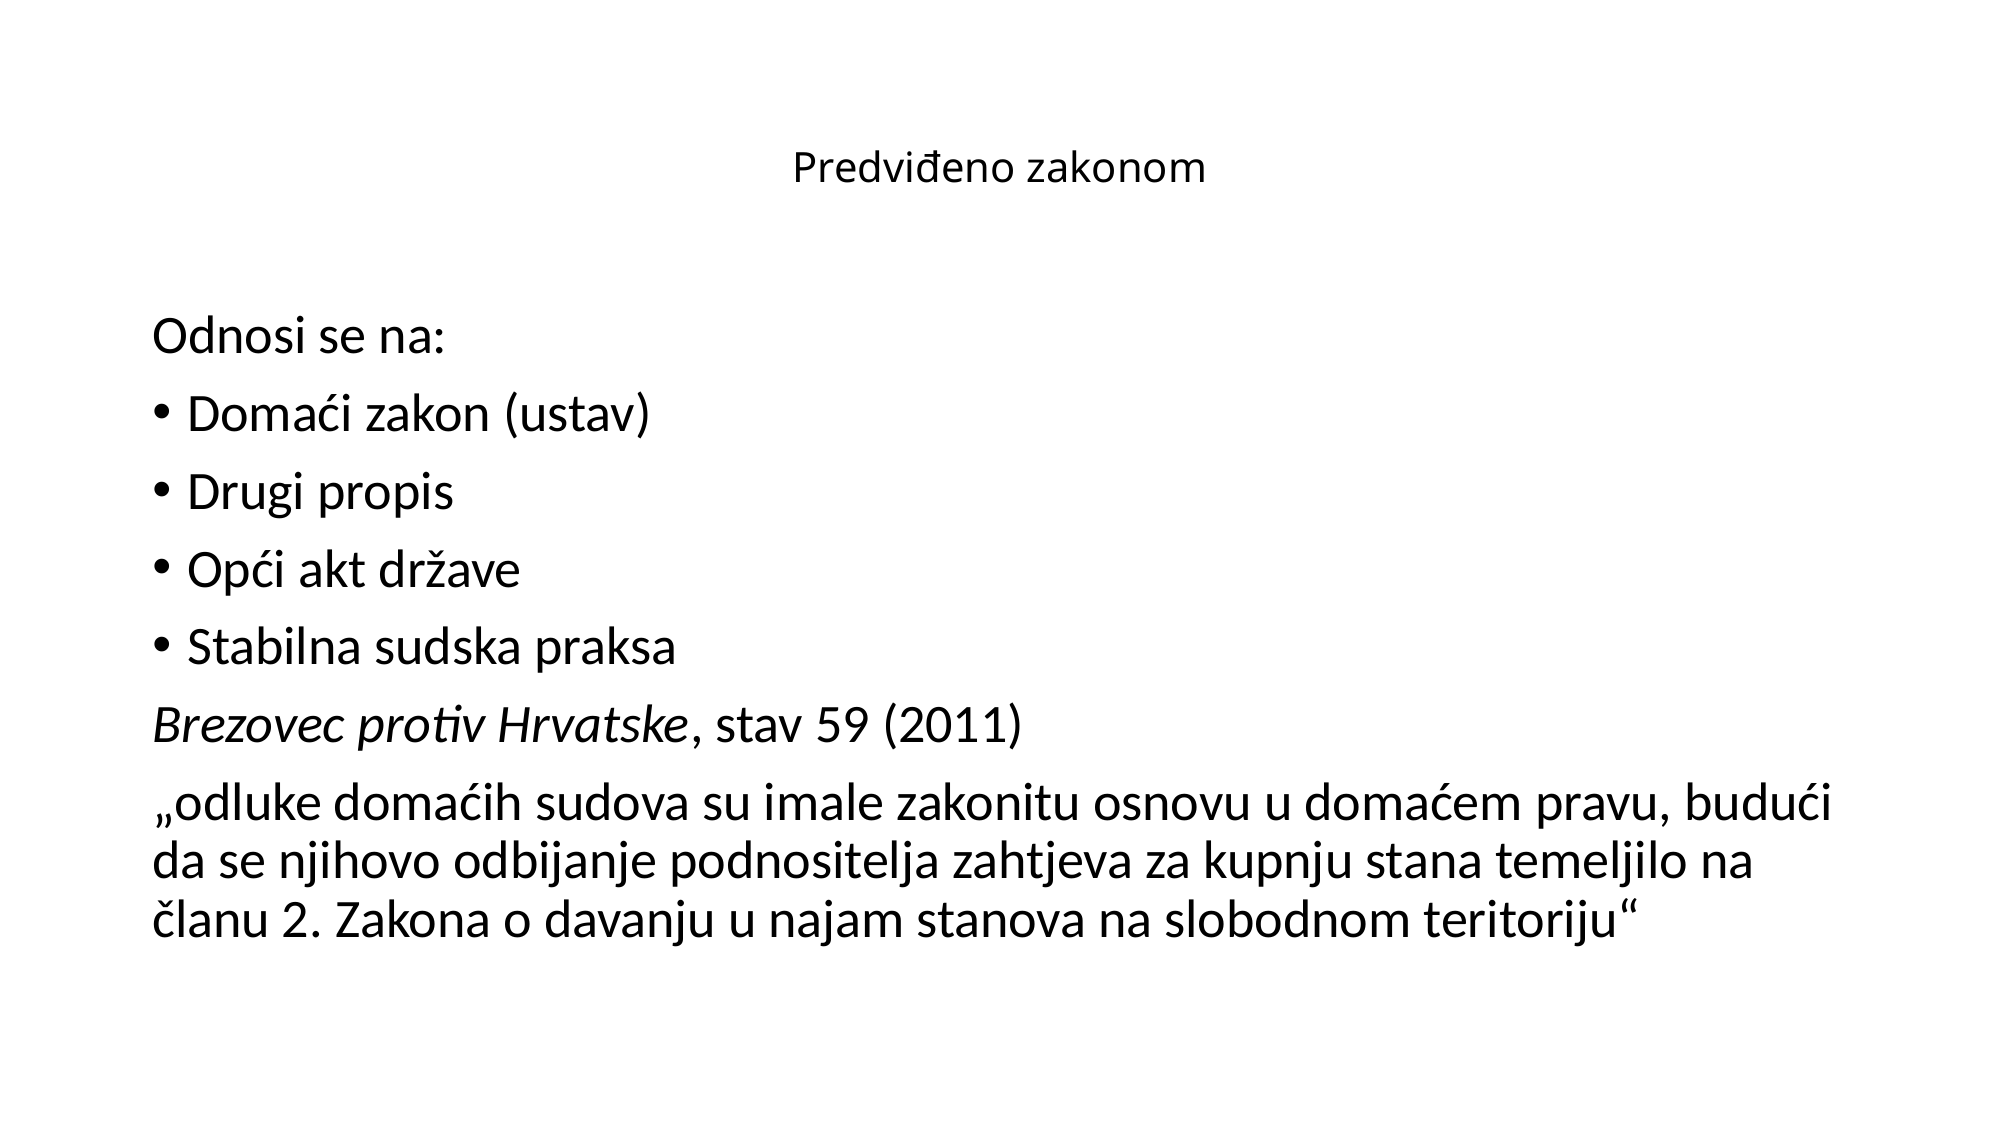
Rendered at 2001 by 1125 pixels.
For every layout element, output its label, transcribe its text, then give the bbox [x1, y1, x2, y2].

list Odnosi se na: Domaći zakon (ustav) Drugi propis Opći akt države Stabilna sudska praksa Brezovec protiv Hrvatske, stav 59 (2011) „odluke domaćih sudova su imale zakonitu osnovu u domaćem pravu, budući da se njihovo odbijanje podnositelja zahtjeva za kupnju stana temeljilo na članu 2. Zakona o davanju u najam stanova na slobodnom teritoriju“ [137, 299, 1863, 1014]
title Predviđeno zakonom [137, 59, 1863, 278]
